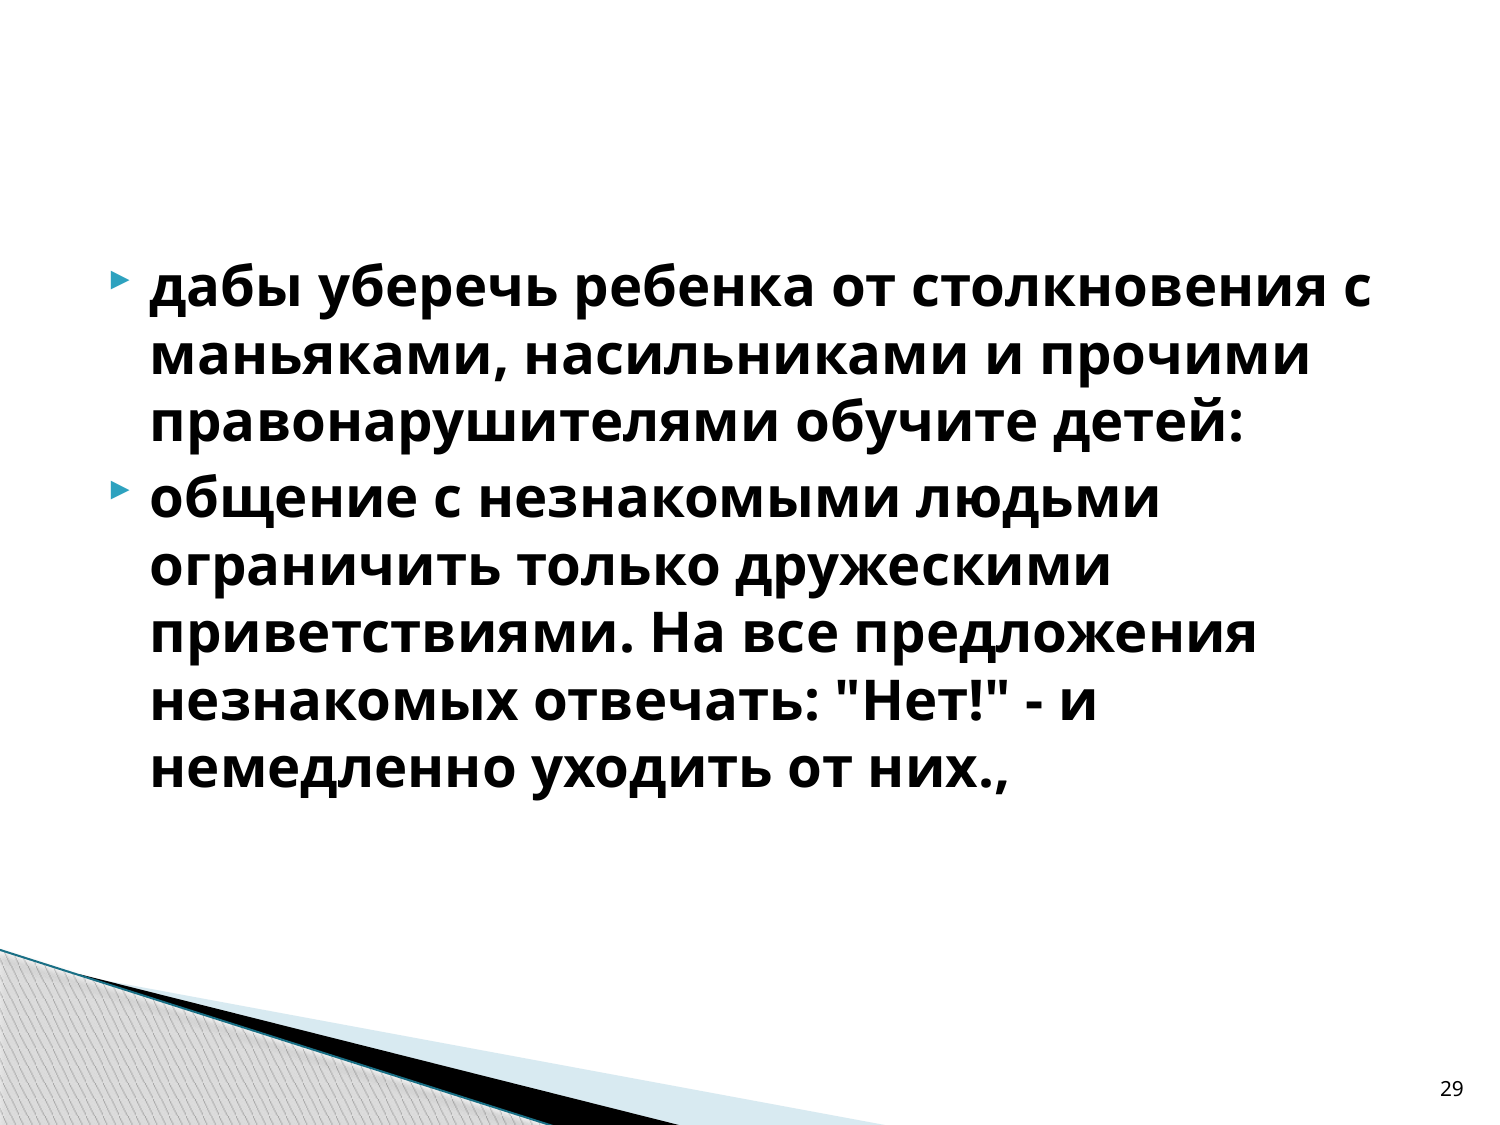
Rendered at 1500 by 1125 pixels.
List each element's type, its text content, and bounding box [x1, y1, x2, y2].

list дабы уберечь ребенка от столкновения с маньяками, насильниками и прочими правонарушителями обучите детей: общение с незнакомыми людьми ограничить только дружескими приветствиями. На все предложения незнакомых отвечать: "Нет!" - и немедленно уходить от них., [75, 243, 1425, 986]
slide_number 29 [1418, 1051, 1479, 1112]
